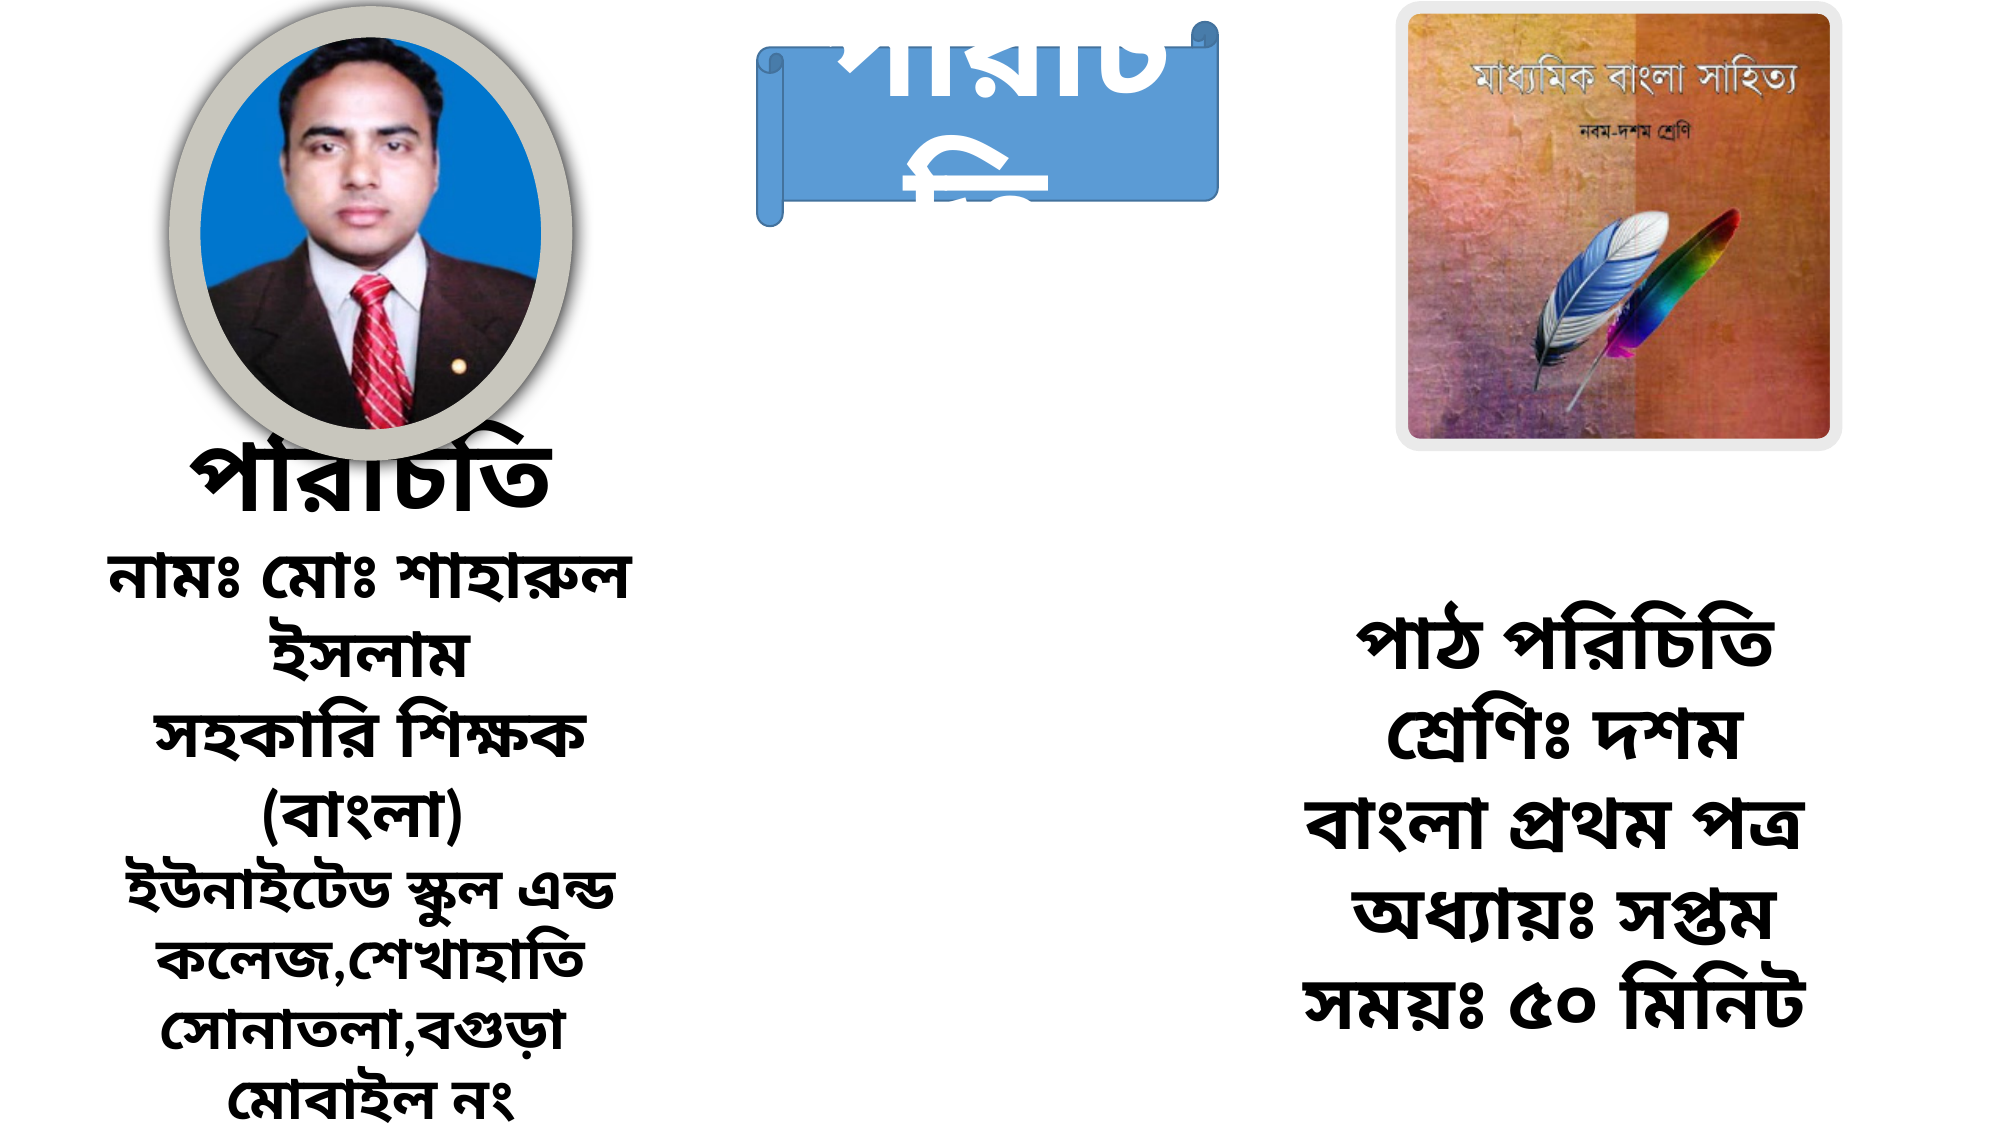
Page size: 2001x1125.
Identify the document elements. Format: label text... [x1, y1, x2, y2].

picture [184, 21, 557, 445]
text_box পাঠ পরিচিতি শ্রেণিঃ দশম বাংলা প্রথম পত্র অধ্যায়ঃ সপ্তম সময়ঃ ৫০ মিনিট [1191, 574, 1938, 1125]
text_box পরিচিতি [756, 20, 1219, 228]
text_box শিক্ষক পরিচিতি নামঃ মোঃ শাহারুল ইসলাম সহকারি শিক্ষক (বাংলা) ইউনাইটেড স্কুল এন্ড কলেজ,শেখাহাতি সোনাতলা,বগুড়া মোবাইল নং ০১৭১৪৫২৬৯৪৪ ই-মেইলঃ shaharulict06@gmail.com [0, 526, 743, 1125]
picture [1401, 7, 1837, 445]
